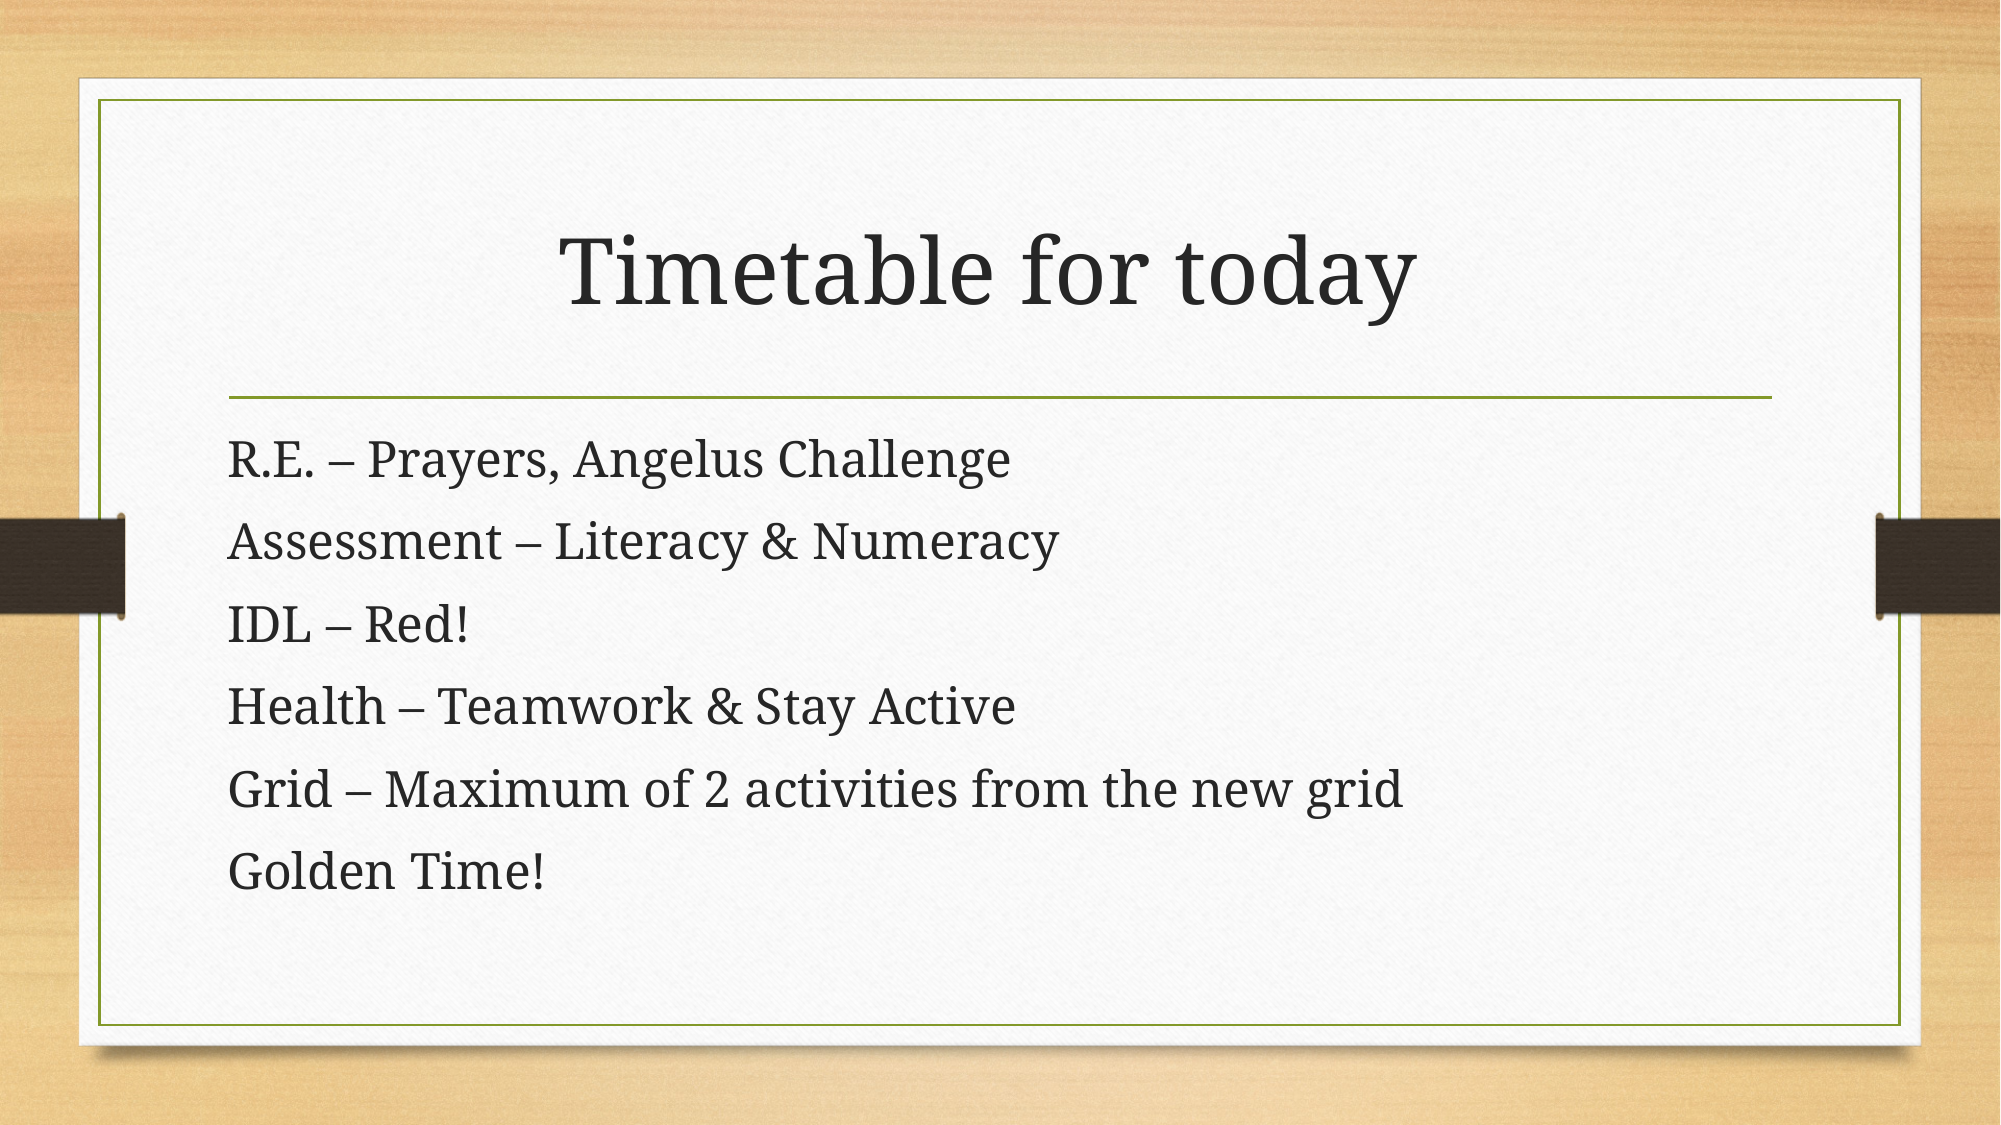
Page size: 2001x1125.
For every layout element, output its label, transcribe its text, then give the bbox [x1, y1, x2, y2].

title Timetable for today [212, 161, 1788, 375]
list R.E. – Prayers, Angelus Challenge Assessment – Literacy & Numeracy IDL – Red! Health – Teamwork & Stay Active Grid – Maximum of 2 activities from the new grid Golden Time! [212, 419, 1788, 964]
picture [0, 0, 2001, 1125]
